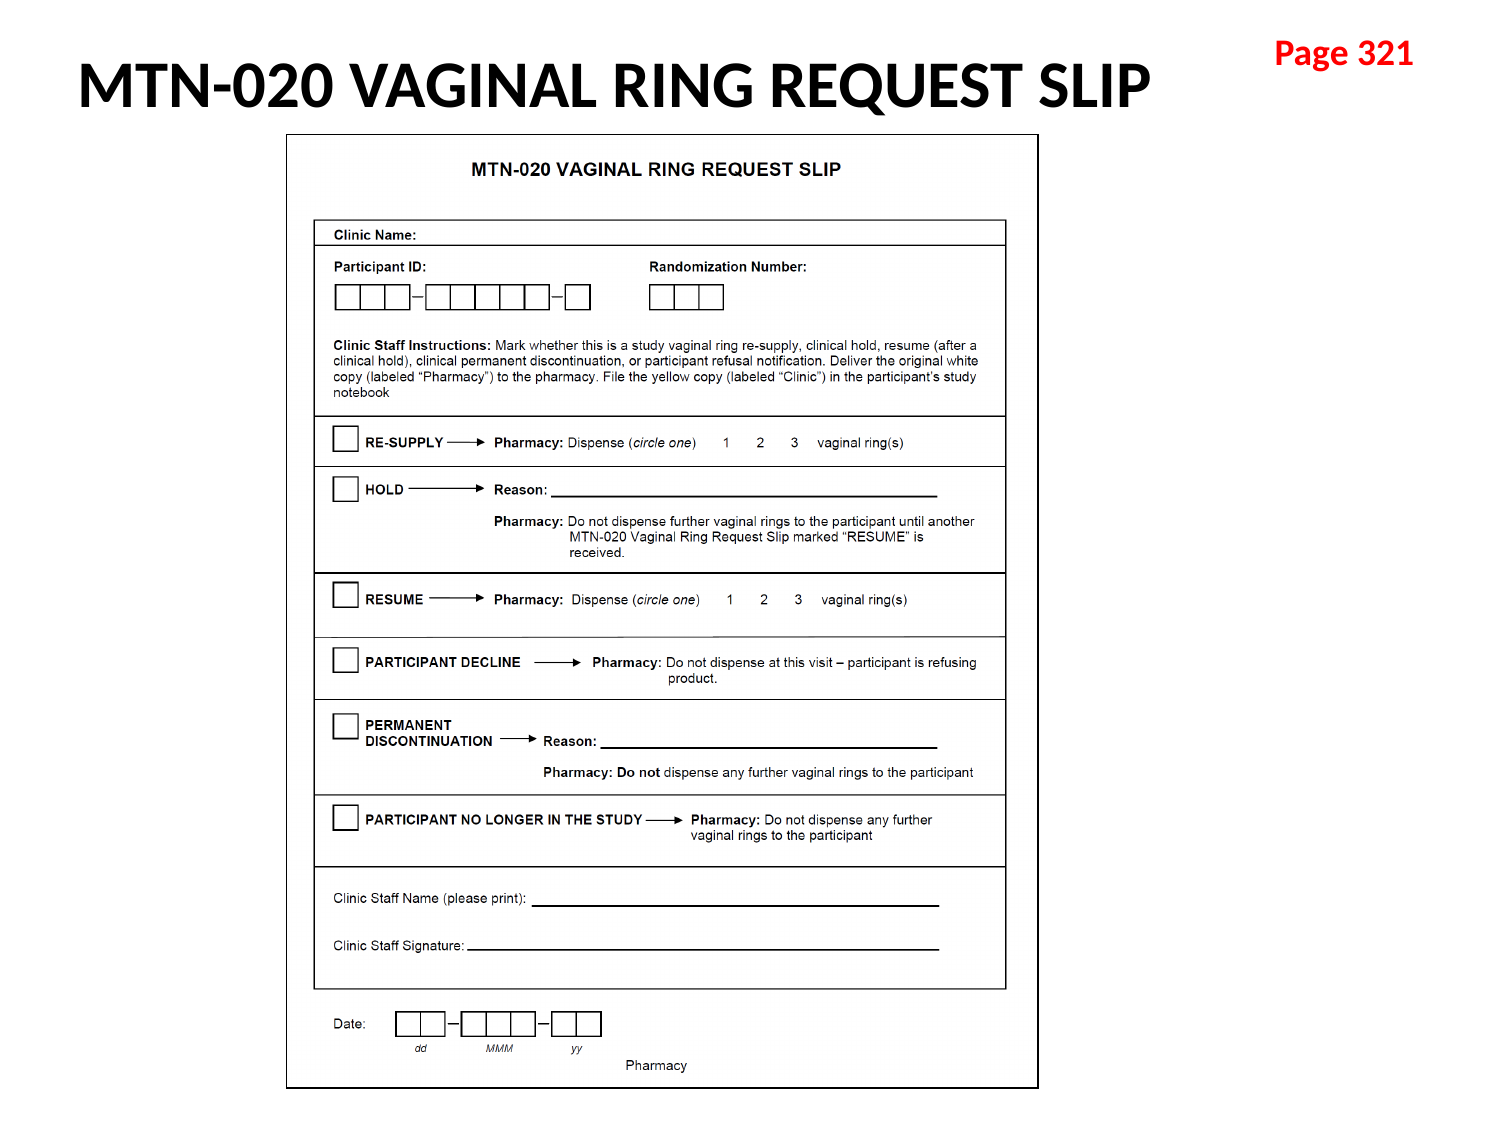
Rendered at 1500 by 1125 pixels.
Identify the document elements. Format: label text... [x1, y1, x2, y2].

title MTN-020 VAGINAL RING REQUEST SLIP [62, 24, 1413, 138]
picture [287, 135, 1042, 1093]
text_box Page 321 [1259, 20, 1500, 81]
